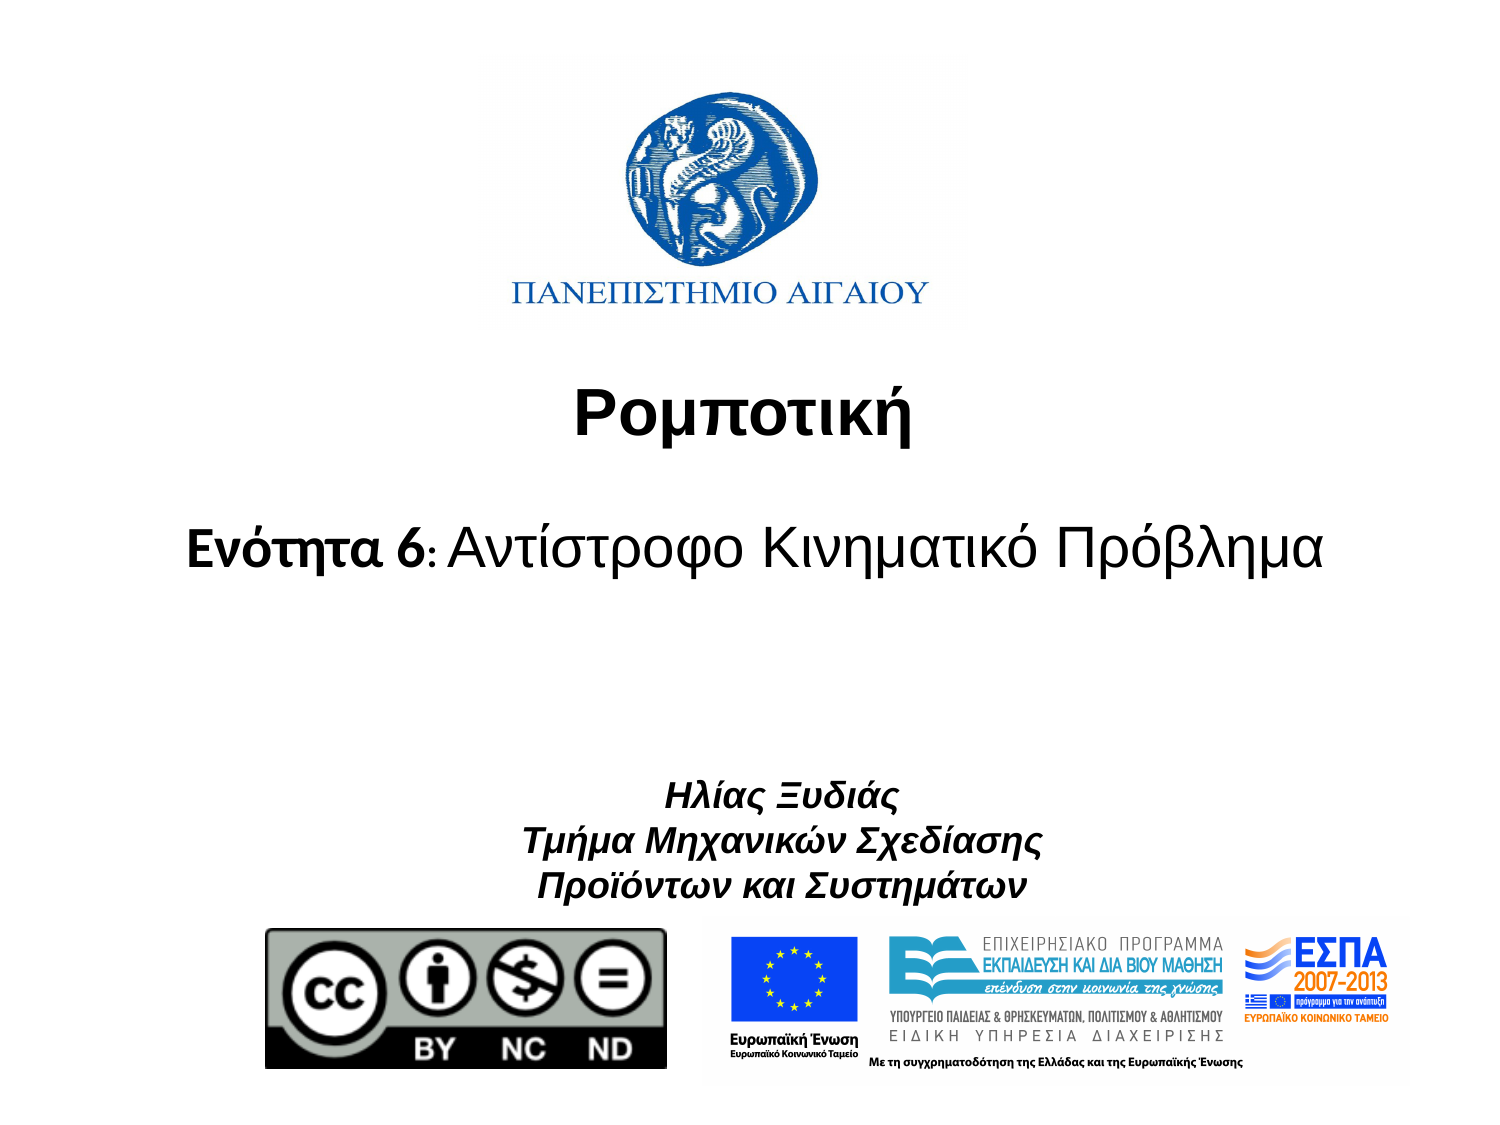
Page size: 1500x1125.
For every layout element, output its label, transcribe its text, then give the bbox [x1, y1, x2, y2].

text_box Ηλίας Ξυδιάς Τμήμα Μηχανικών Σχεδίασης Προϊόντων και Συστημάτων [407, 763, 1158, 913]
title Ρομποτική [123, 314, 1365, 504]
subtitle Ενότητα 6: Αντίστροφο Κινηματικό Πρόβλημα [111, 515, 1400, 823]
picture [265, 928, 667, 1070]
picture [478, 54, 968, 330]
picture [702, 916, 1411, 1086]
